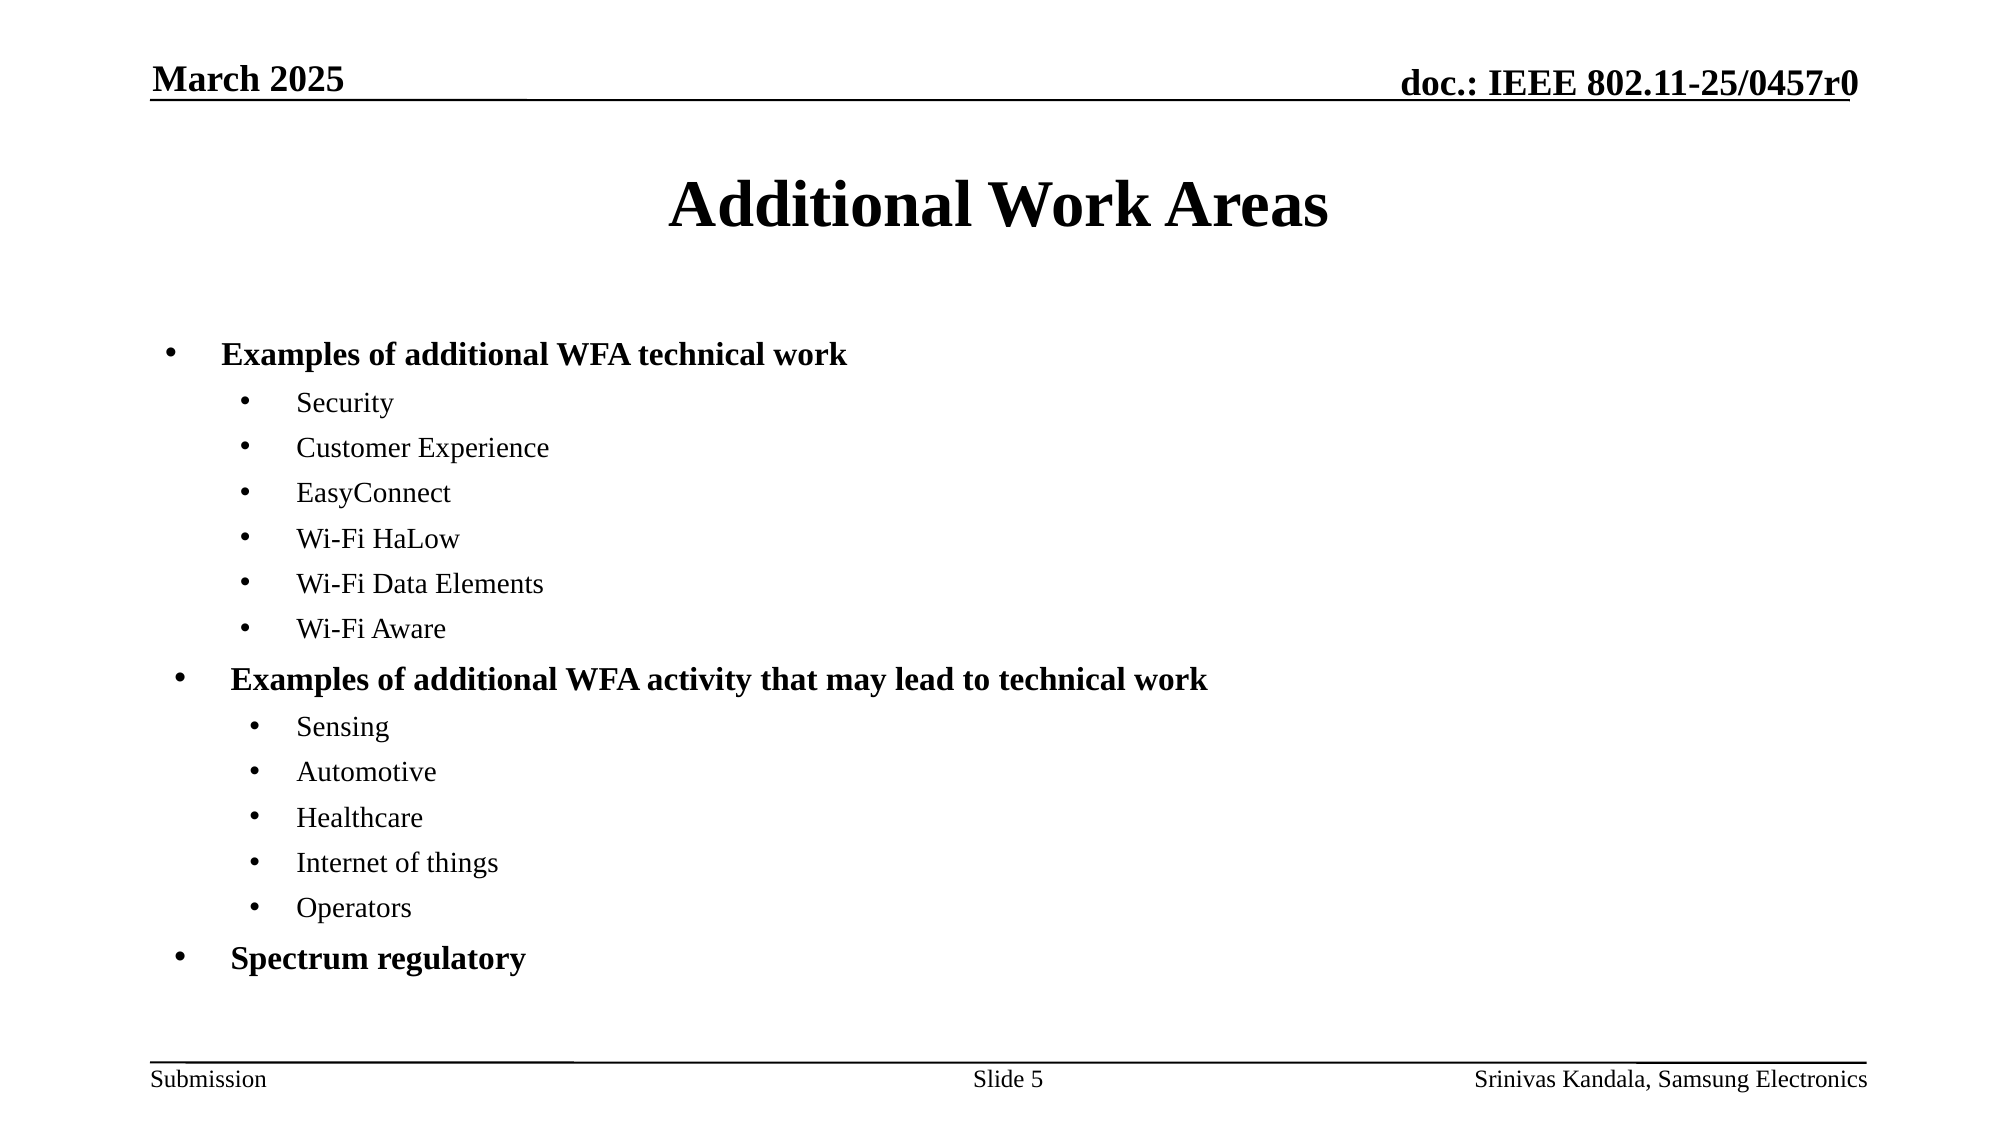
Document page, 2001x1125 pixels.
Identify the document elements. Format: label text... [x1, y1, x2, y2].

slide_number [152, 54, 563, 100]
footer Srinivas Kandala, Samsung Electronics [1171, 1061, 1869, 1093]
slide_number Slide 5 [950, 1061, 1067, 1123]
title Additional Work Areas [149, 112, 1850, 288]
list Examples of additional WFA technical work Security Customer Experience EasyConnect Wi-Fi HaLow Wi-Fi Data Elements Wi-Fi Aware Examples of additional WFA activity that may lead to technical work Sensing Automotive Healthcare Internet of things Operators Spectrum regulatory [149, 324, 1850, 1000]
